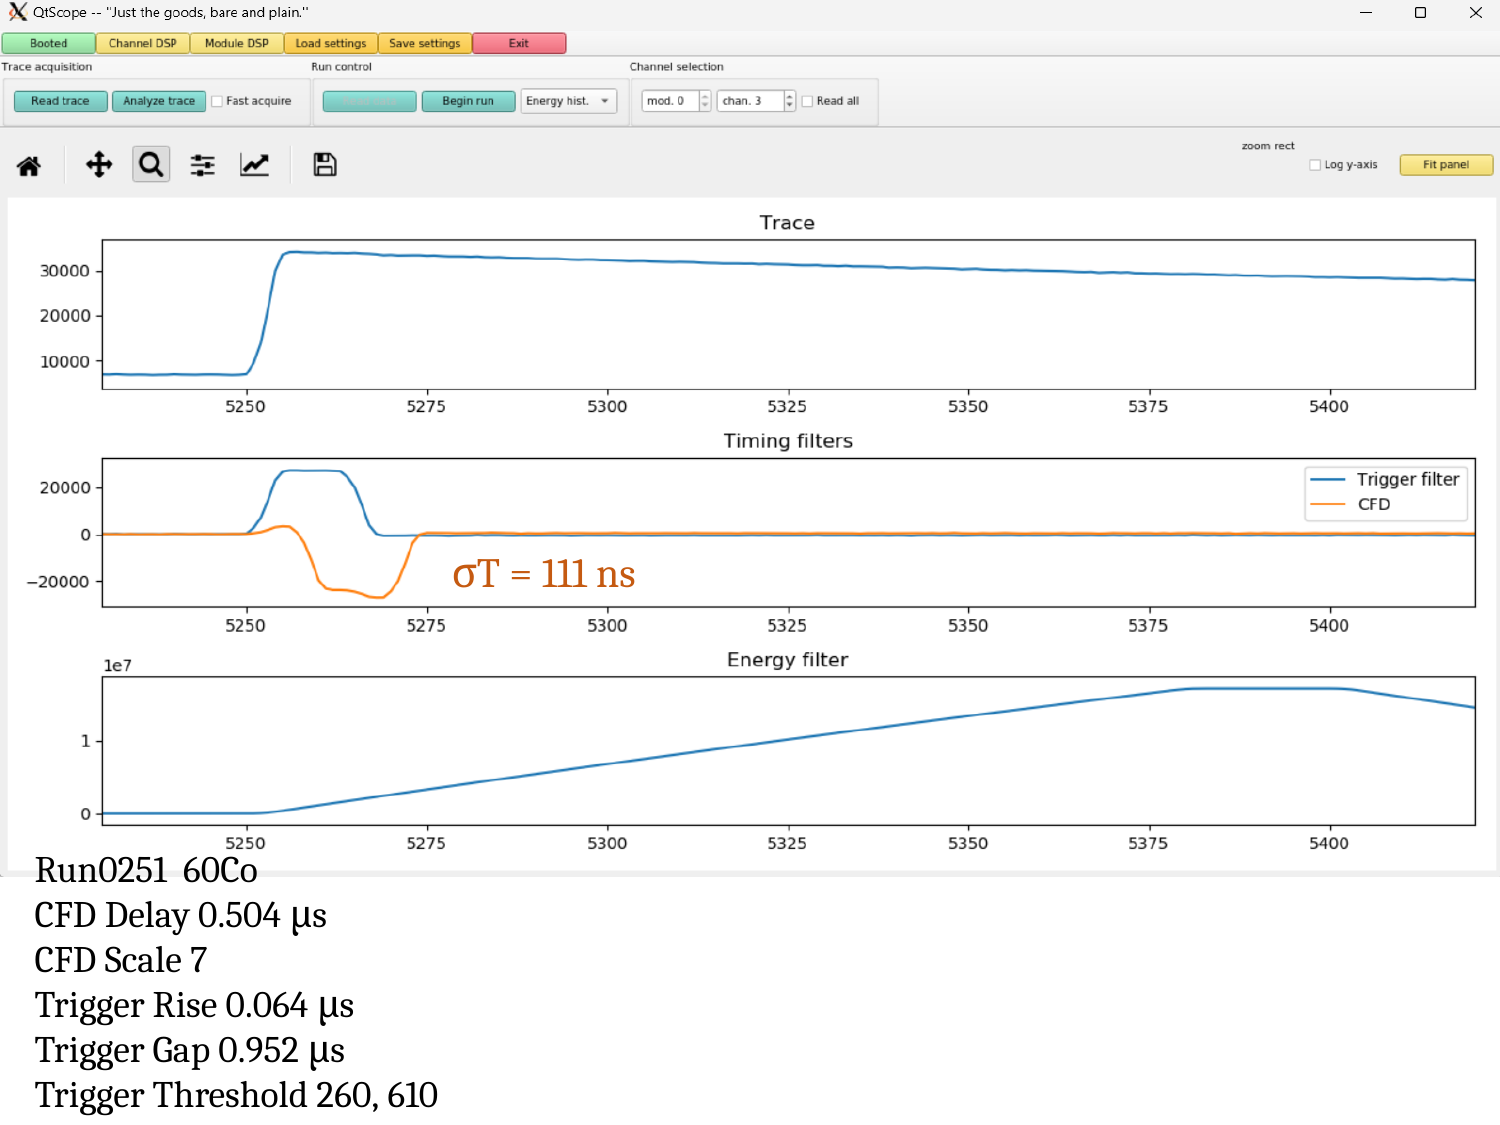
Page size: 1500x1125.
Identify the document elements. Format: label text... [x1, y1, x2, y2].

picture [0, 0, 1500, 877]
text_box Run0251 60Co CFD Delay 0.504 μs CFD Scale 7 Trigger Rise 0.064 μs Trigger Gap 0.952 μs Trigger Threshold 260, 610 [19, 877, 454, 1122]
